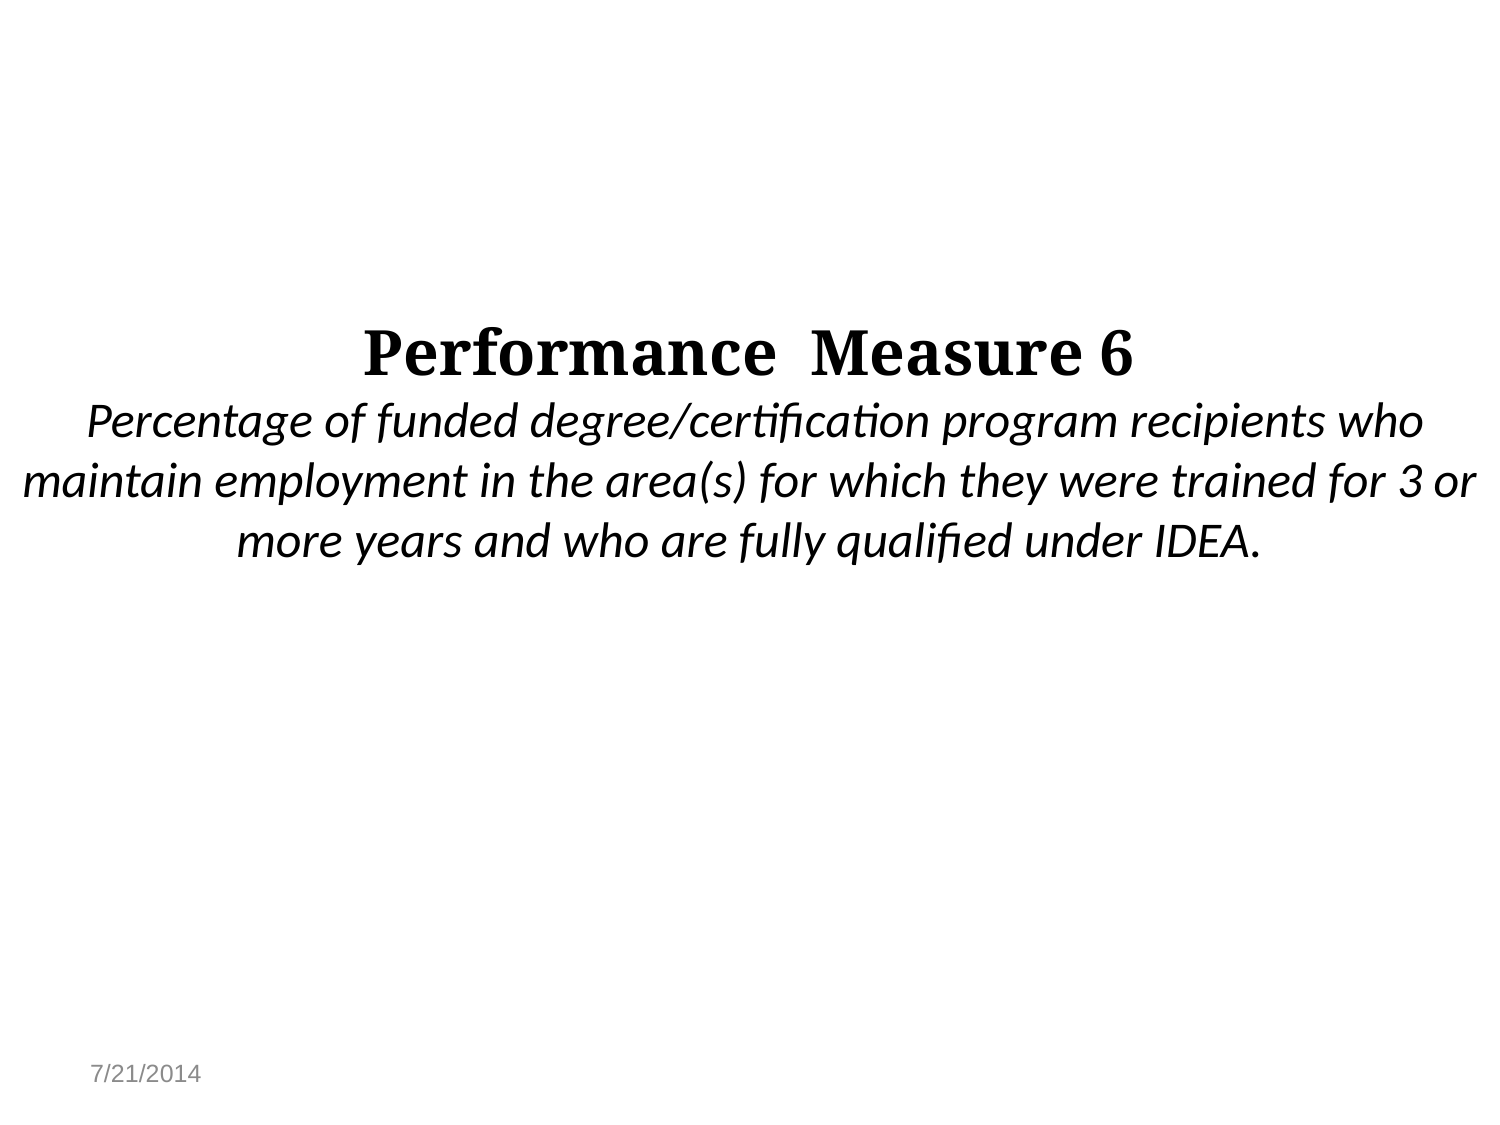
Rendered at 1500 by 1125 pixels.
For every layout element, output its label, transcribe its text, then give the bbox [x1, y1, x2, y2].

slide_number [75, 1042, 425, 1103]
title Performance Measure 6 Percentage of funded degree/certification program recipients who maintain employment in the area(s) for which they were trained for 3 or more years and who are fully qualified under IDEA. [0, 62, 1500, 775]
